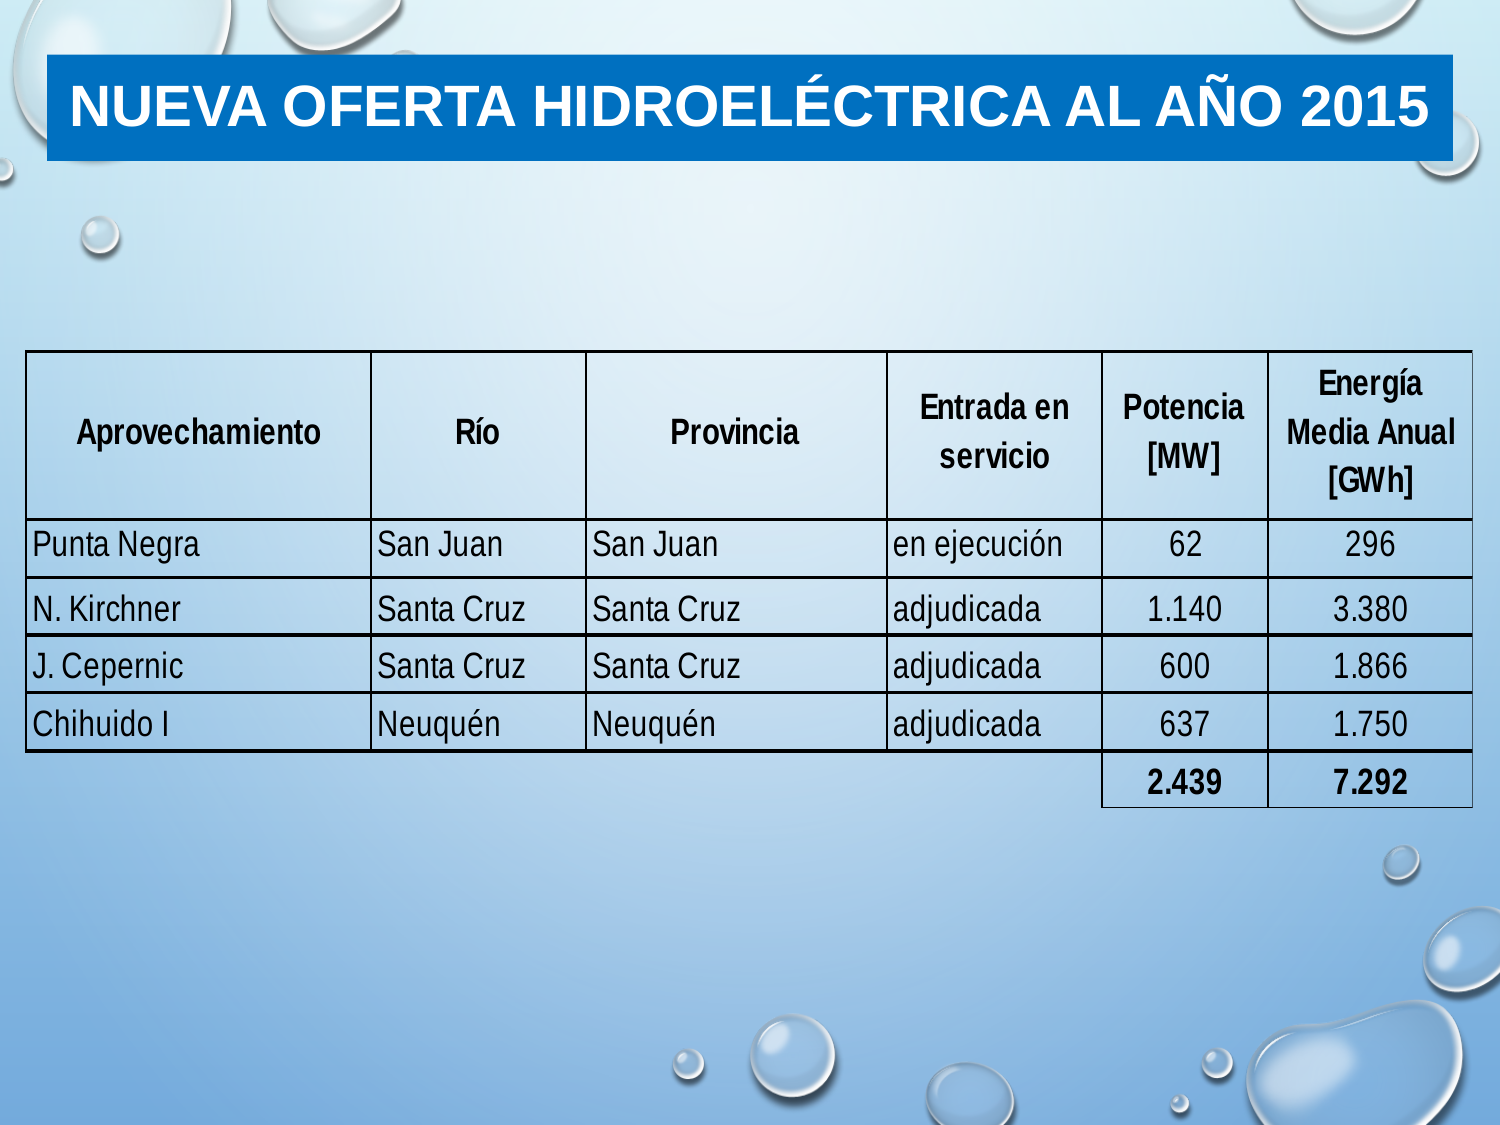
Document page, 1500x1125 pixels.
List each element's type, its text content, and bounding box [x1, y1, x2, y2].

title NUEVA OFERTA HIDROELÉCTRICA AL AÑO 2015 [47, 54, 1453, 161]
picture [0, 0, 1500, 1125]
